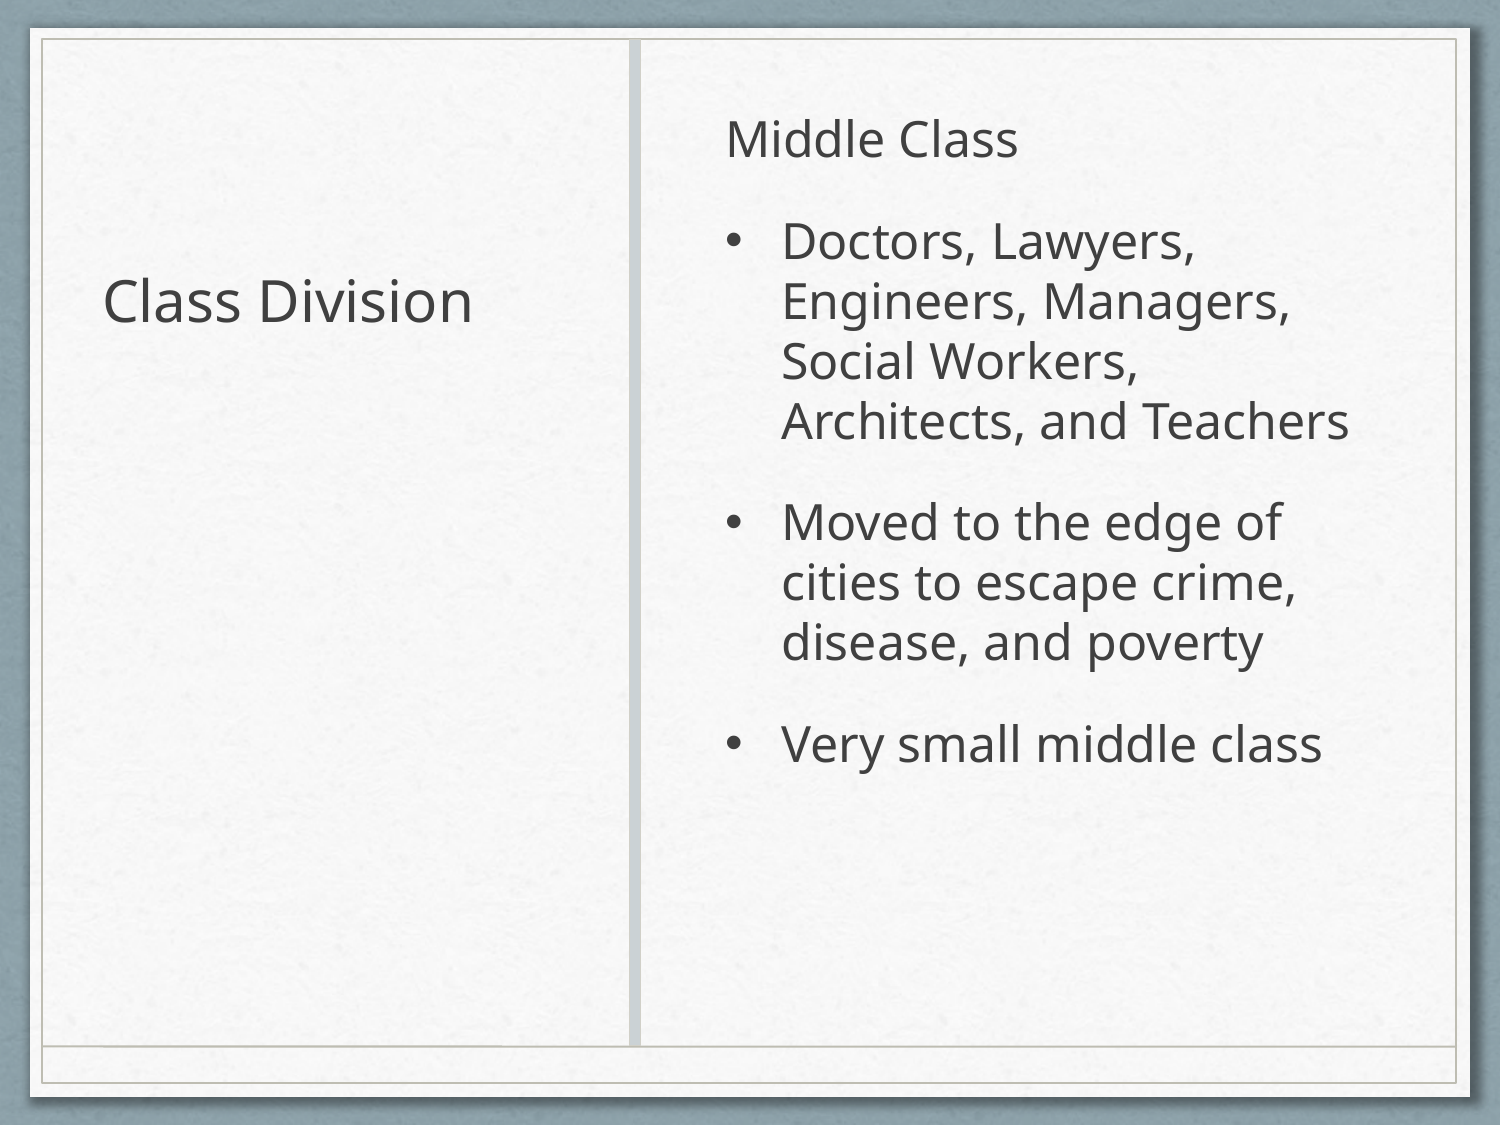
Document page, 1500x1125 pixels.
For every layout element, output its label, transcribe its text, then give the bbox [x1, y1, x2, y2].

picture [30, 28, 1470, 1097]
list Middle Class Doctors, Lawyers, Engineers, Managers, Social Workers, Architects, and Teachers Moved to the edge of cities to escape crime, disease, and poverty Very small middle class [710, 99, 1385, 997]
title Class Division [86, 191, 581, 342]
